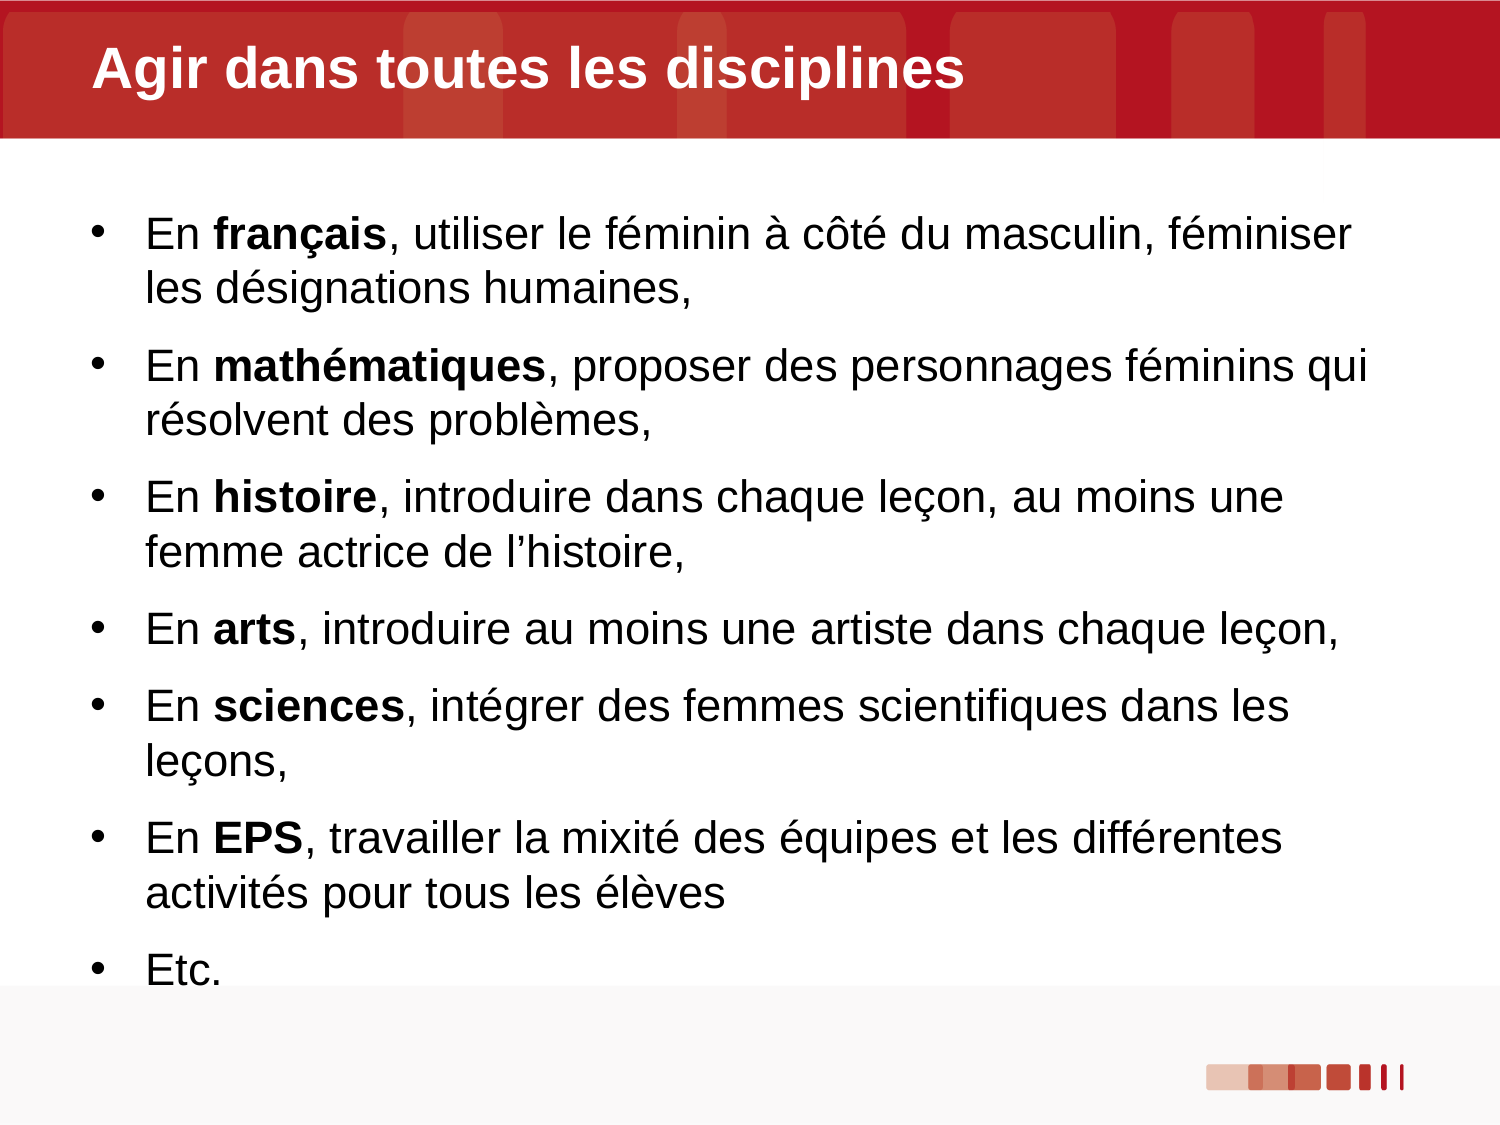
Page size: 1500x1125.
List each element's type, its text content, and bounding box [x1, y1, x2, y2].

picture [0, 0, 1500, 1125]
list En français, utiliser le féminin à côté du masculin, féminiser les désignations humaines, En mathématiques, proposer des personnages féminins qui résolvent des problèmes, En histoire, introduire dans chaque leçon, au moins une femme actrice de l’histoire, En arts, introduire au moins une artiste dans chaque leçon, En sciences, intégrer des femmes scientifiques dans les leçons, En EPS, travailler la mixité des équipes et les différentes activités pour tous les élèves Etc. [75, 196, 1425, 1005]
title Agir dans toutes les disciplines [76, 0, 1427, 160]
